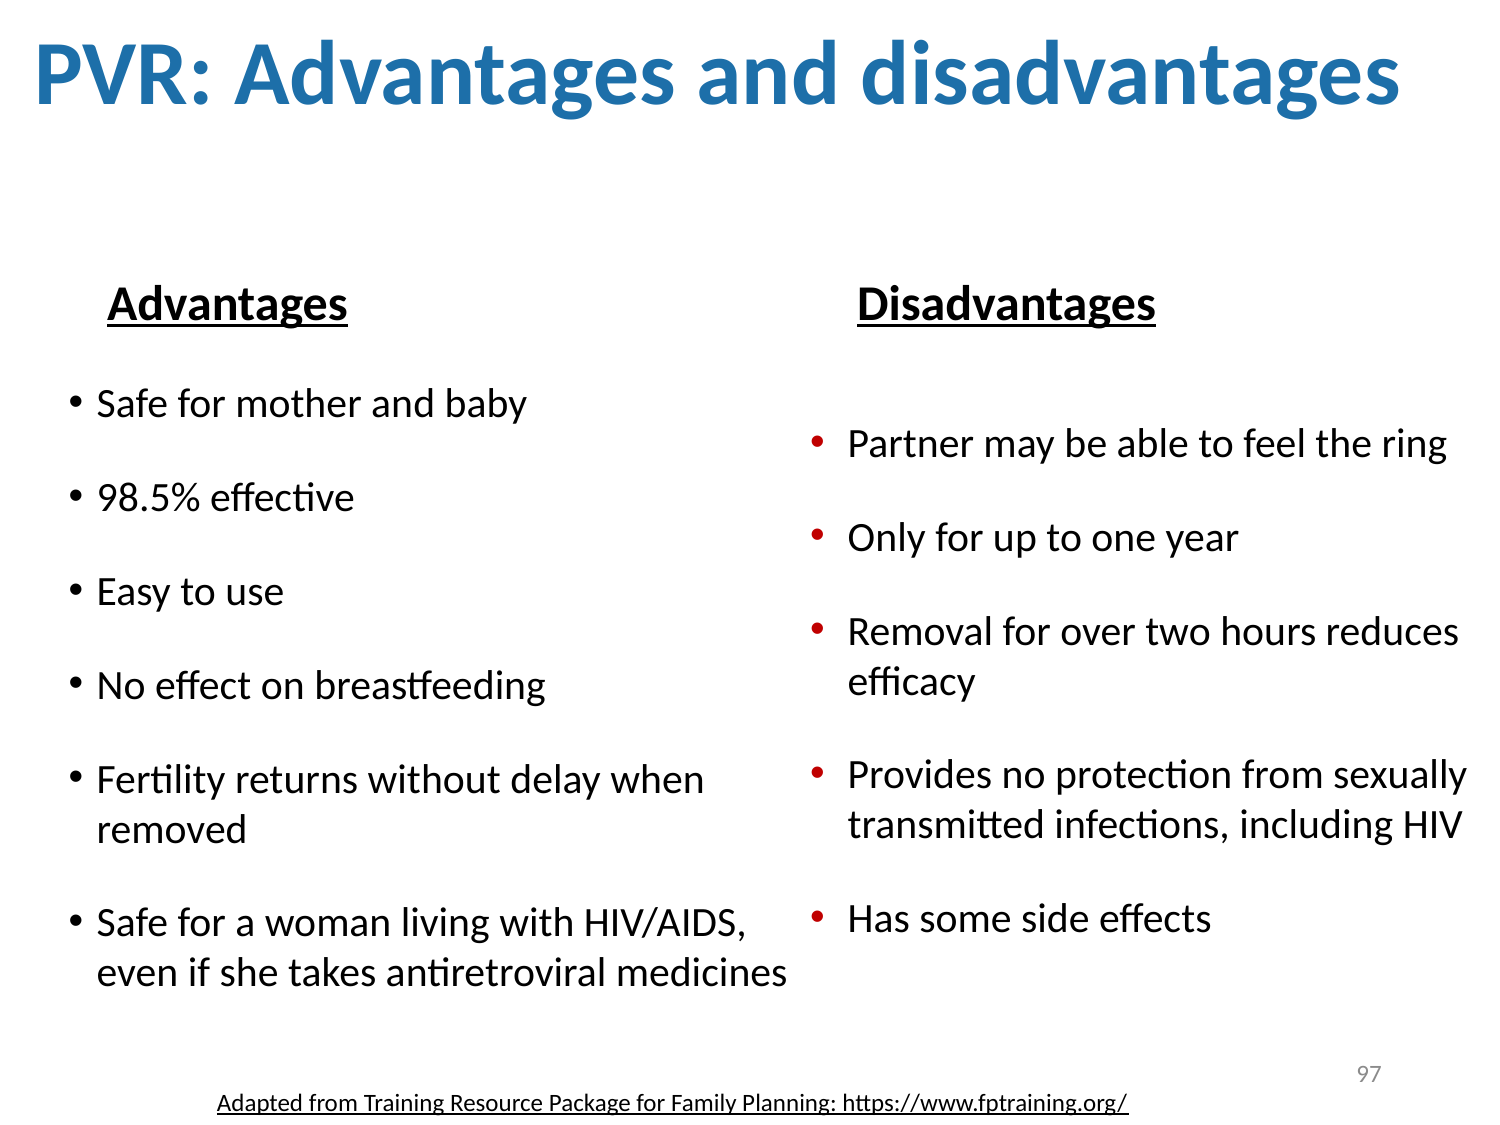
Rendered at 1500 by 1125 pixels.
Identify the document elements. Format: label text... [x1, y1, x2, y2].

text_box Advantages Disadvantages [95, 264, 1379, 322]
text_box PVR: Advantages and disadvantages [23, 20, 1459, 163]
text_box Adapted from Training Resource Package for Family Planning: https://www.fptraining.org/ [202, 1079, 1244, 1120]
list Partner may be able to feel the ring Only for up to one year Removal for over two hours reduces efficacy Provides no protection from sexually transmitted infections, including HIV Has some side effects [798, 410, 1486, 946]
list Safe for mother and baby 98.5% effective Easy to use No effect on breastfeeding Fertility returns without delay when removed Safe for a woman living with HIV/AIDS, even if she takes antiretroviral medicines [57, 370, 815, 906]
slide_number 97 [1059, 1042, 1397, 1103]
